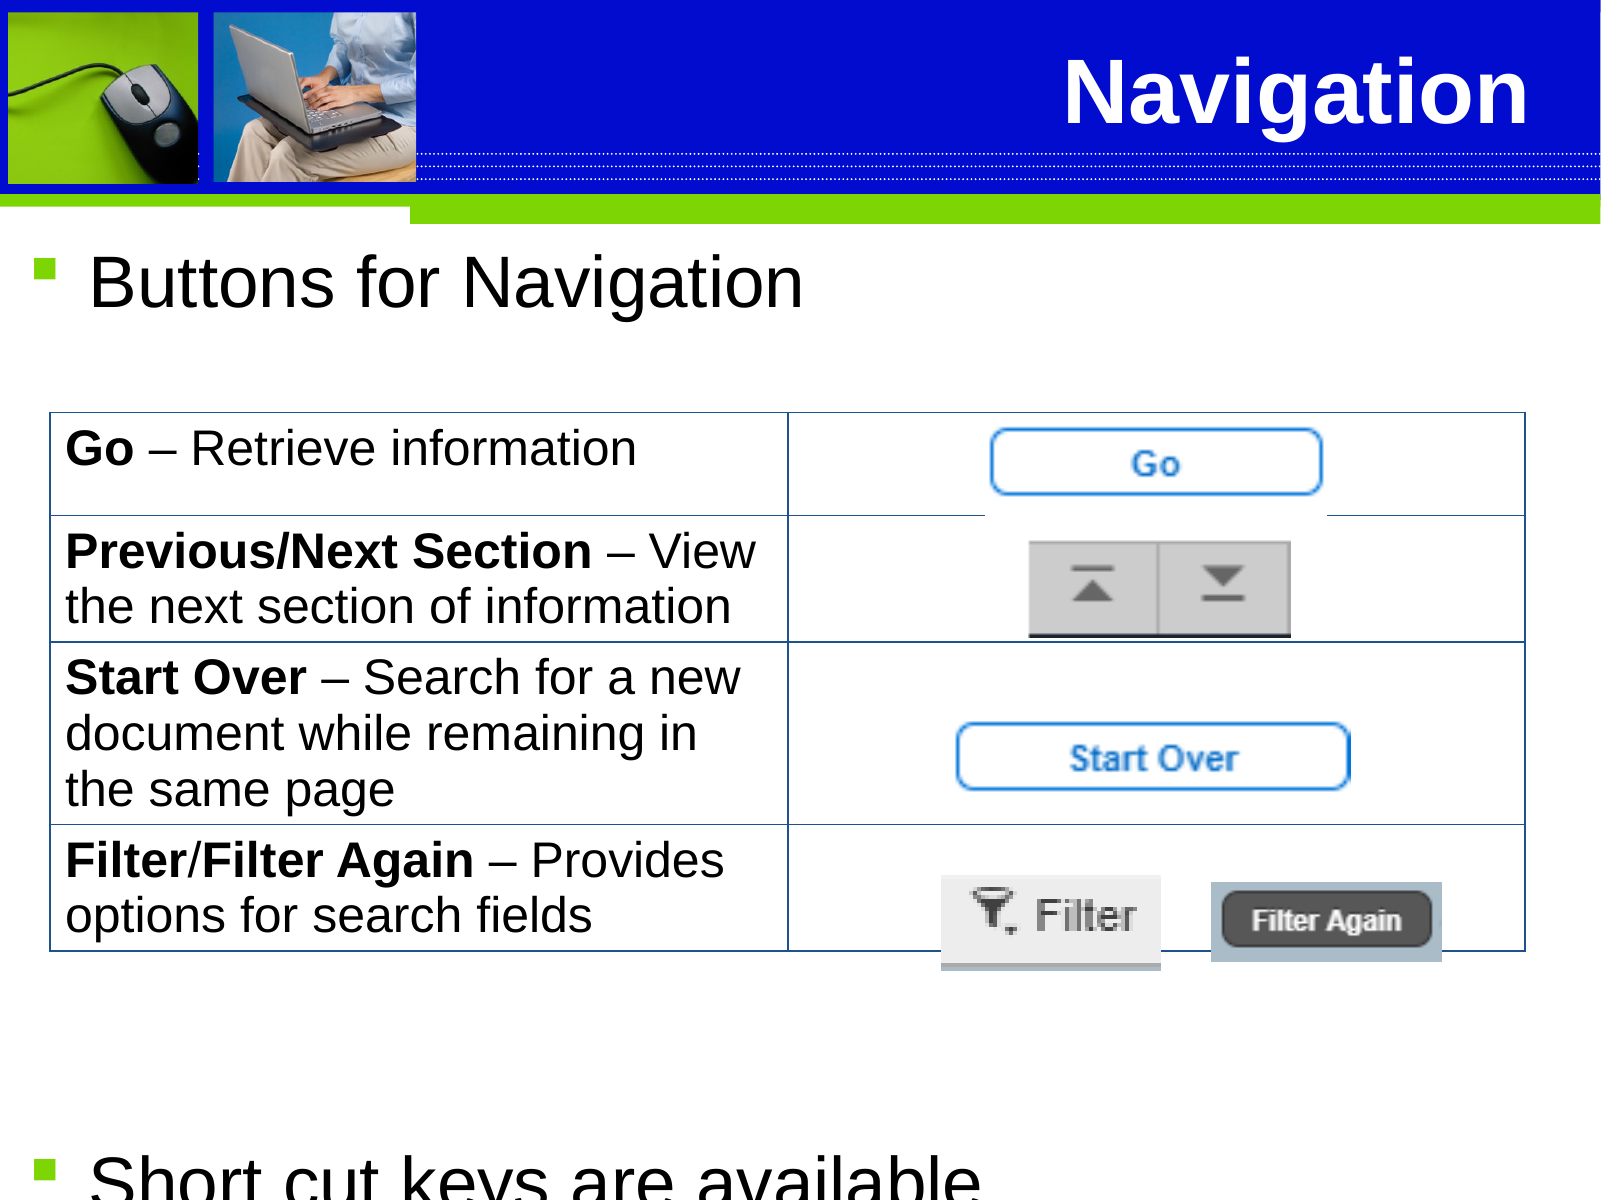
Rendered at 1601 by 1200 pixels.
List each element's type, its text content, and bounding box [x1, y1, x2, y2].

title Navigation [439, 39, 1548, 134]
table_cell Filter/Filter Again – Provides options for search fields [51, 825, 787, 950]
picture [214, 13, 417, 182]
table_cell Start Over – Search for a new document while remaining in the same page [51, 643, 787, 824]
picture [985, 416, 1327, 516]
table_header [789, 413, 1524, 515]
picture [941, 706, 1351, 808]
picture [1211, 882, 1442, 963]
picture [941, 875, 1161, 972]
picture [8, 13, 199, 184]
table_cell Previous/Next Section – View the next section of information [51, 516, 787, 641]
table_cell [789, 516, 1524, 641]
table_cell [789, 825, 1524, 950]
table_header Go – Retrieve information [51, 413, 787, 515]
picture [1023, 539, 1292, 638]
table_cell [789, 643, 1524, 824]
list Buttons for Navigation Short cut keys are available [12, 226, 1588, 1176]
